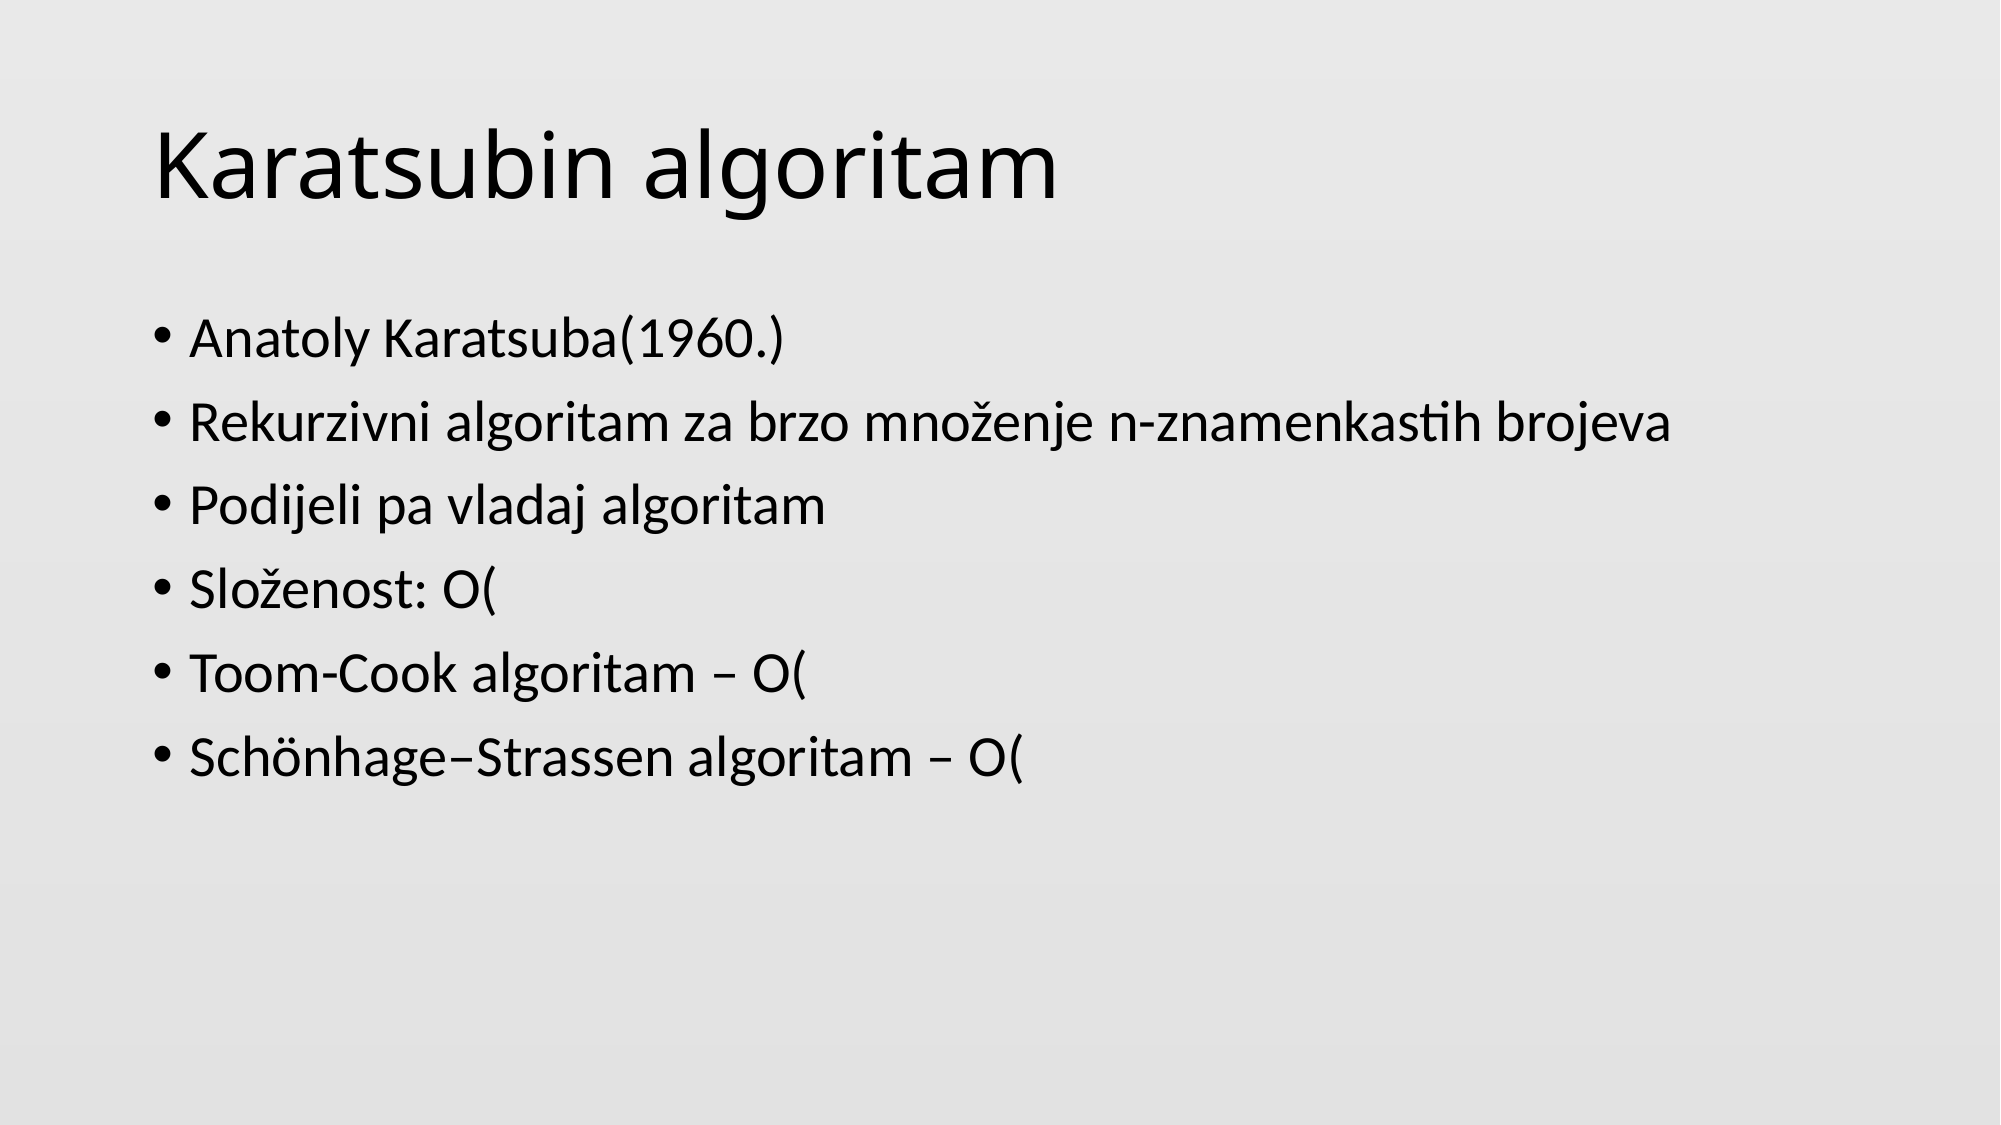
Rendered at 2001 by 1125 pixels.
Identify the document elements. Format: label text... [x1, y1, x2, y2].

title Karatsubin algoritam [137, 59, 1863, 278]
